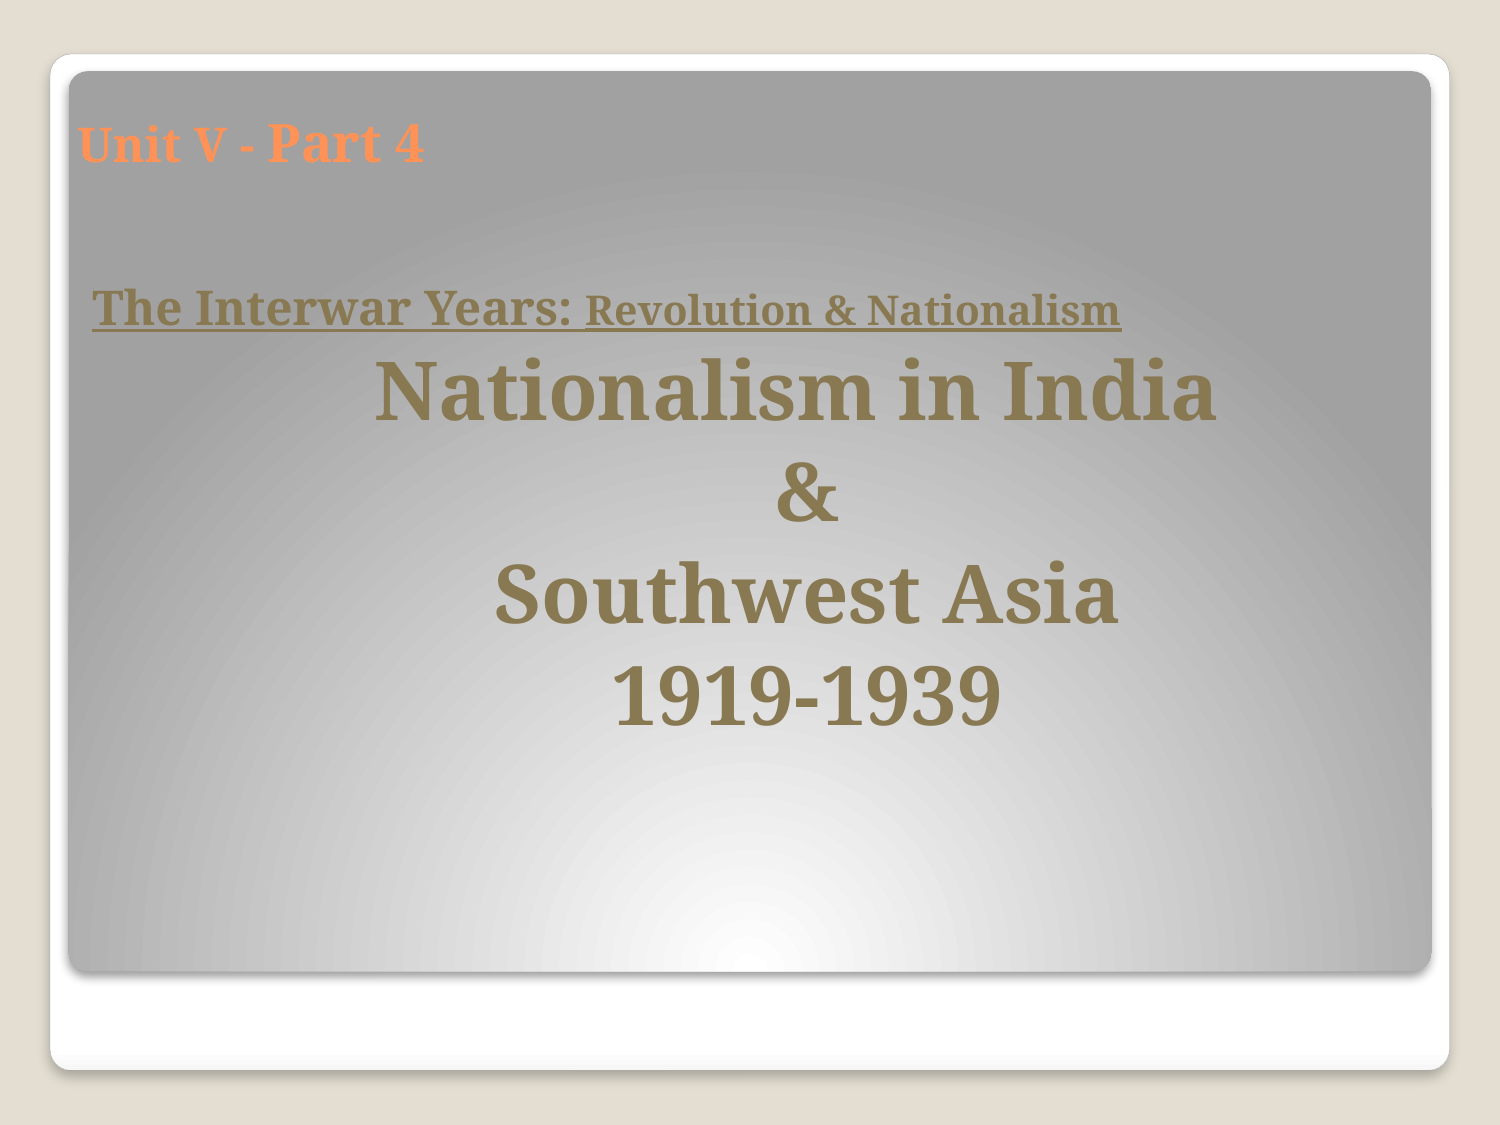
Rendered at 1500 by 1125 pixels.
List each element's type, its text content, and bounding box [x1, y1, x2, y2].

list The Interwar Years: Revolution & Nationalism Nationalism in India & Southwest Asia 1919-1939 [62, 262, 1500, 750]
title Unit V - Part 4 [62, 99, 1405, 238]
